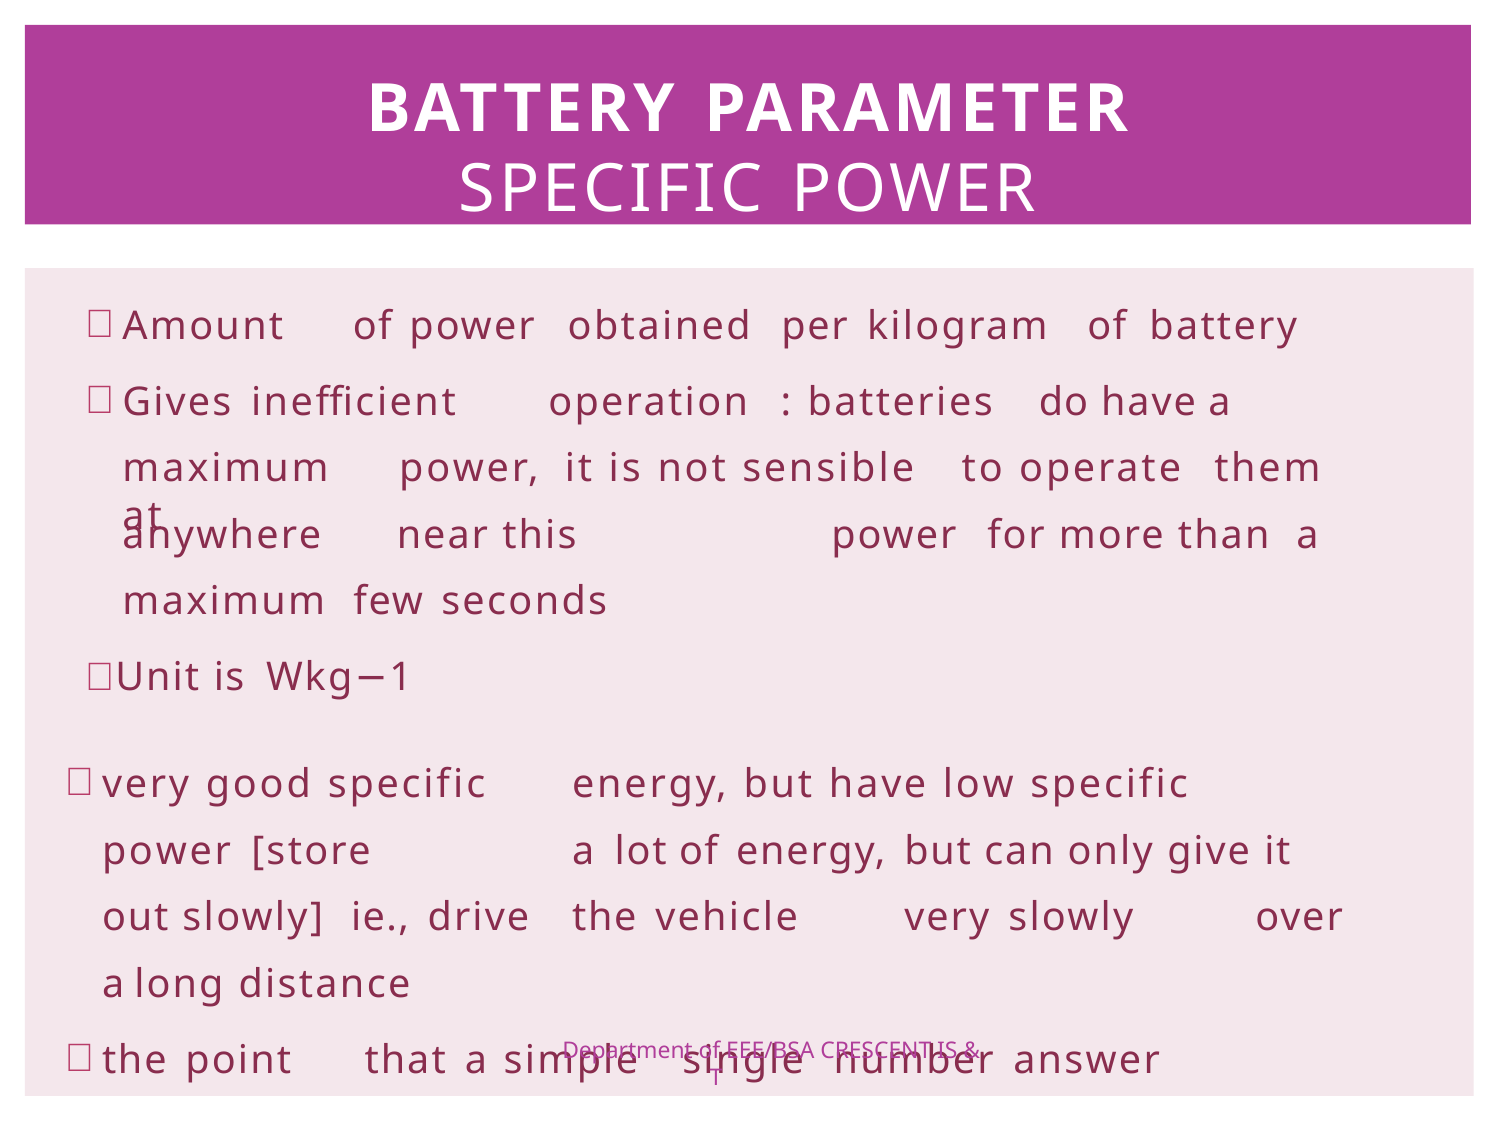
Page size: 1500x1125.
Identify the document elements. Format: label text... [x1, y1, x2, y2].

footer Department of EEE/BSA CRESCENT IS & T [560, 1035, 990, 1096]
text_box BATTERY PARAMETER SPECIFIC POWER [24, 24, 1471, 225]
text_box power for more than a [829, 506, 1343, 557]
text_box very good specific energy, but have low specific power [store a lot of energy, but can only give it out slowly] ie., drive the vehicle very slowly over a long distance the point that a simple single number answer [62, 737, 1352, 1082]
text_box Amount of power obtained per kilogram of battery Gives inefficient operation : batteries do have a maximum power, it is not sensible to operate them at [82, 297, 1352, 538]
text_box anywhere near this maximum few seconds  Unit is Wkg−1 [82, 487, 796, 699]
